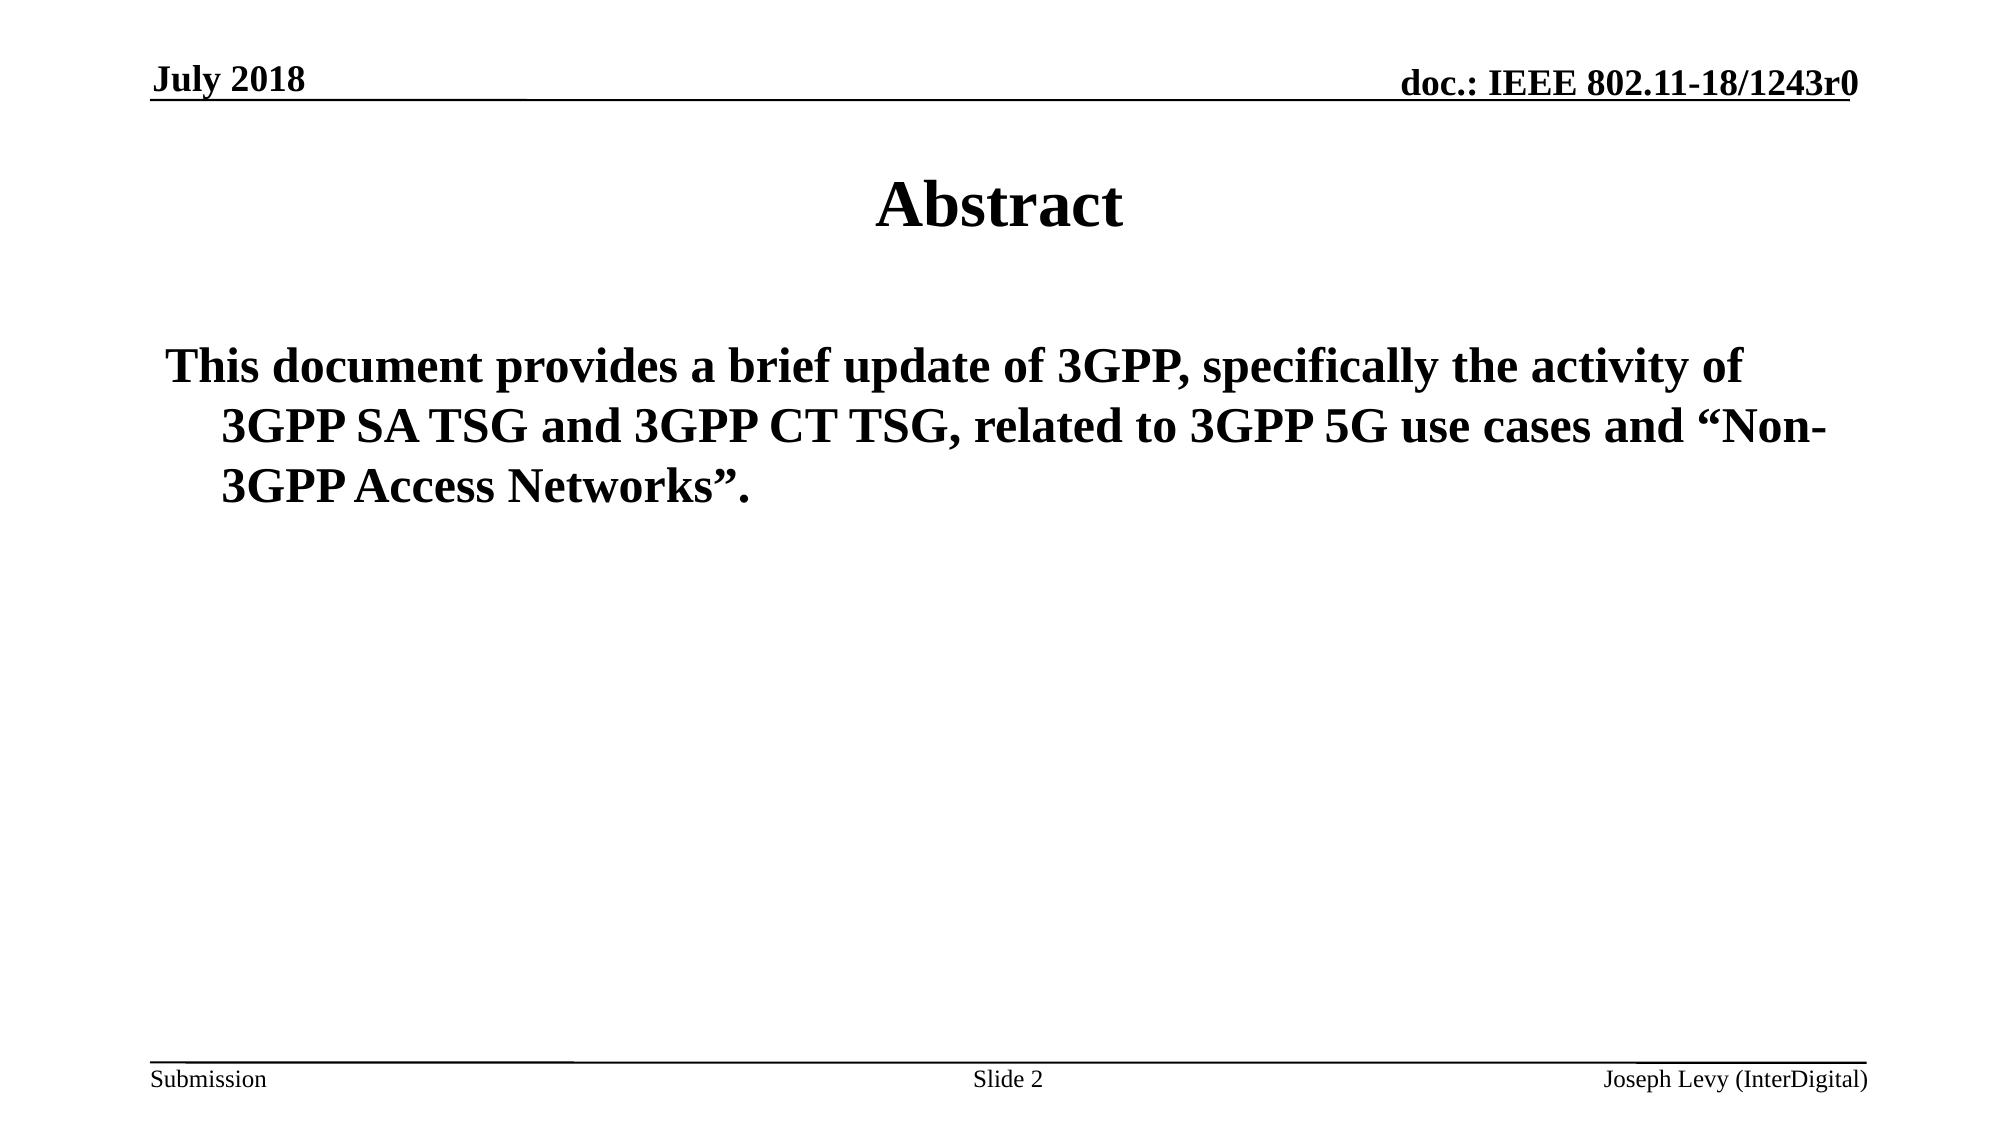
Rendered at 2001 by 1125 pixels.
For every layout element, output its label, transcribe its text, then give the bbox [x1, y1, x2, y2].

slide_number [152, 54, 563, 100]
slide_number Slide 2 [950, 1061, 1067, 1123]
footer Joseph Levy (InterDigital) [1171, 1061, 1869, 1093]
list This document provides a brief update of 3GPP, specifically the activity of 3GPP SA TSG and 3GPP CT TSG, related to 3GPP 5G use cases and “Non-3GPP Access Networks”. [149, 324, 1850, 1000]
title Abstract [149, 112, 1850, 288]
